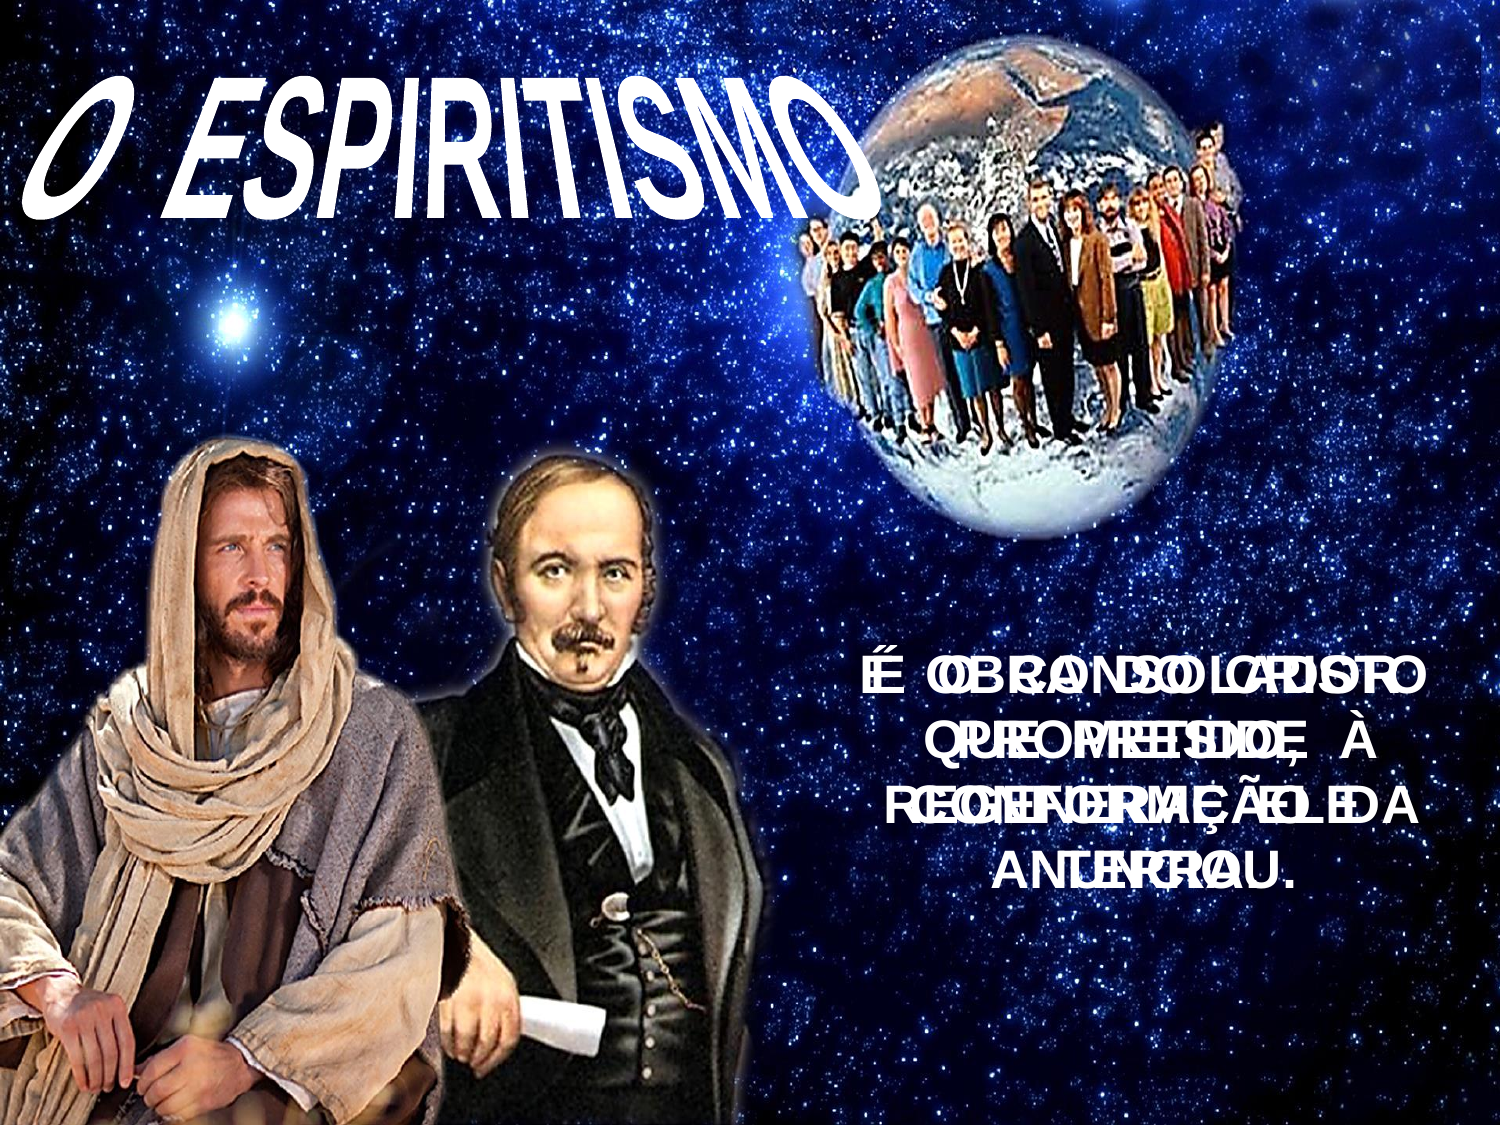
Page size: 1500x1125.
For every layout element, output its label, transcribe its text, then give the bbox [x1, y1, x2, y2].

picture [0, 0, 1500, 1125]
text_box É O CONSOLADOR PROMETIDO, CONFORME ELE ANUNCIOU. [787, 631, 1500, 907]
